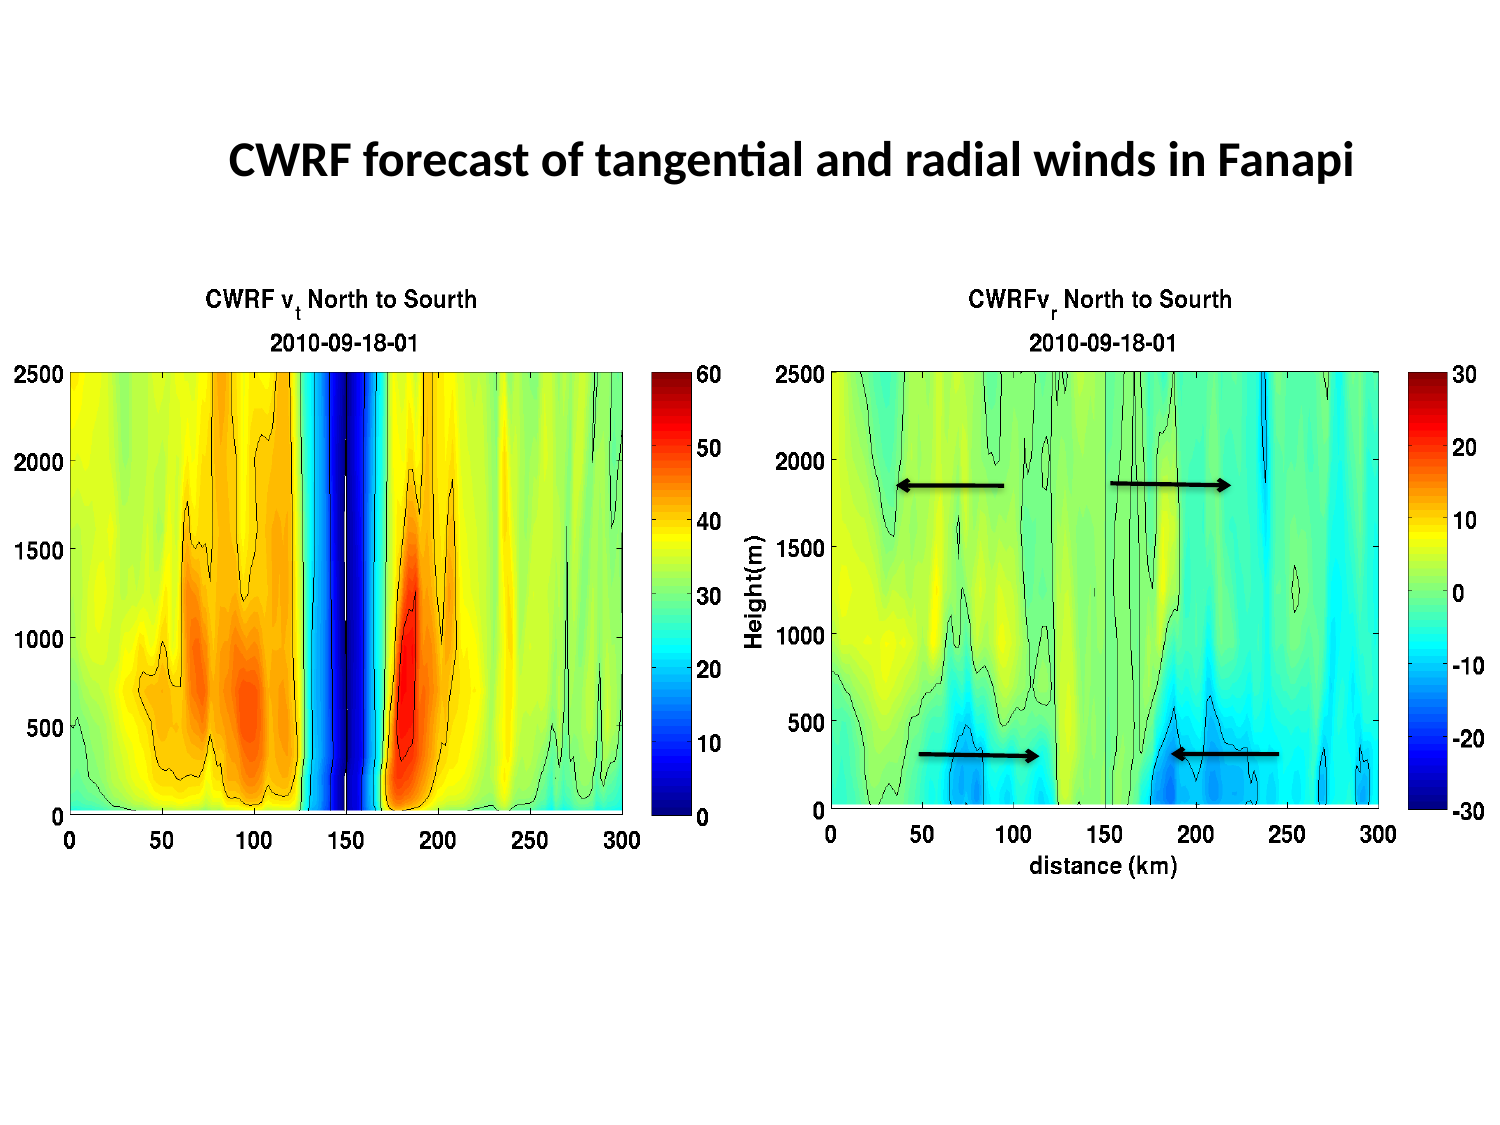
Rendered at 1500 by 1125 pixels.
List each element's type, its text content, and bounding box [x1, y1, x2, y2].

text_box CWRF forecast of tangential and radial winds in Fanapi [213, 118, 1383, 194]
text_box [918, 753, 1040, 757]
picture [10, 279, 1494, 881]
